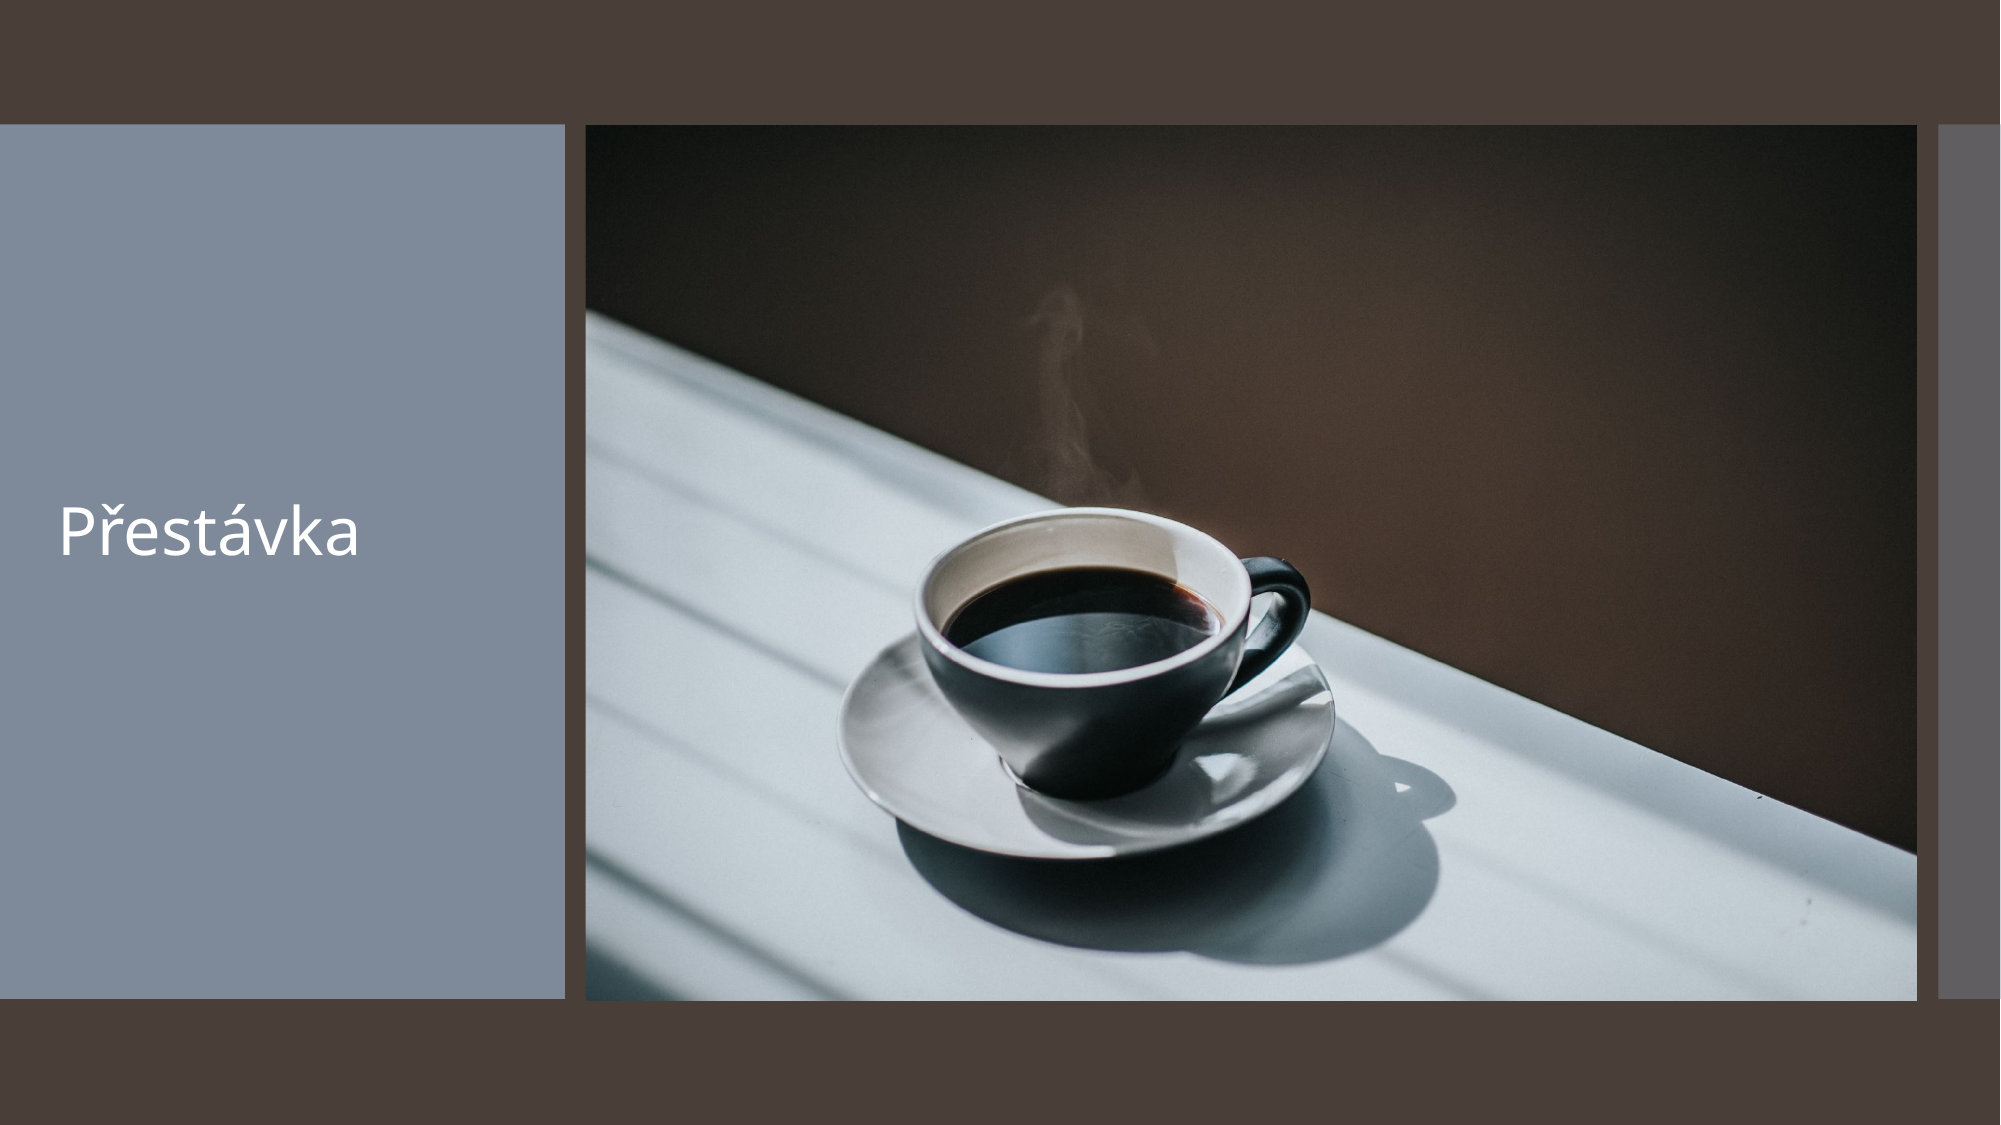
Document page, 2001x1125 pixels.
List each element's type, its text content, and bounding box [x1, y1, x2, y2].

picture [585, 125, 1918, 1001]
title Přestávka [41, 187, 507, 578]
